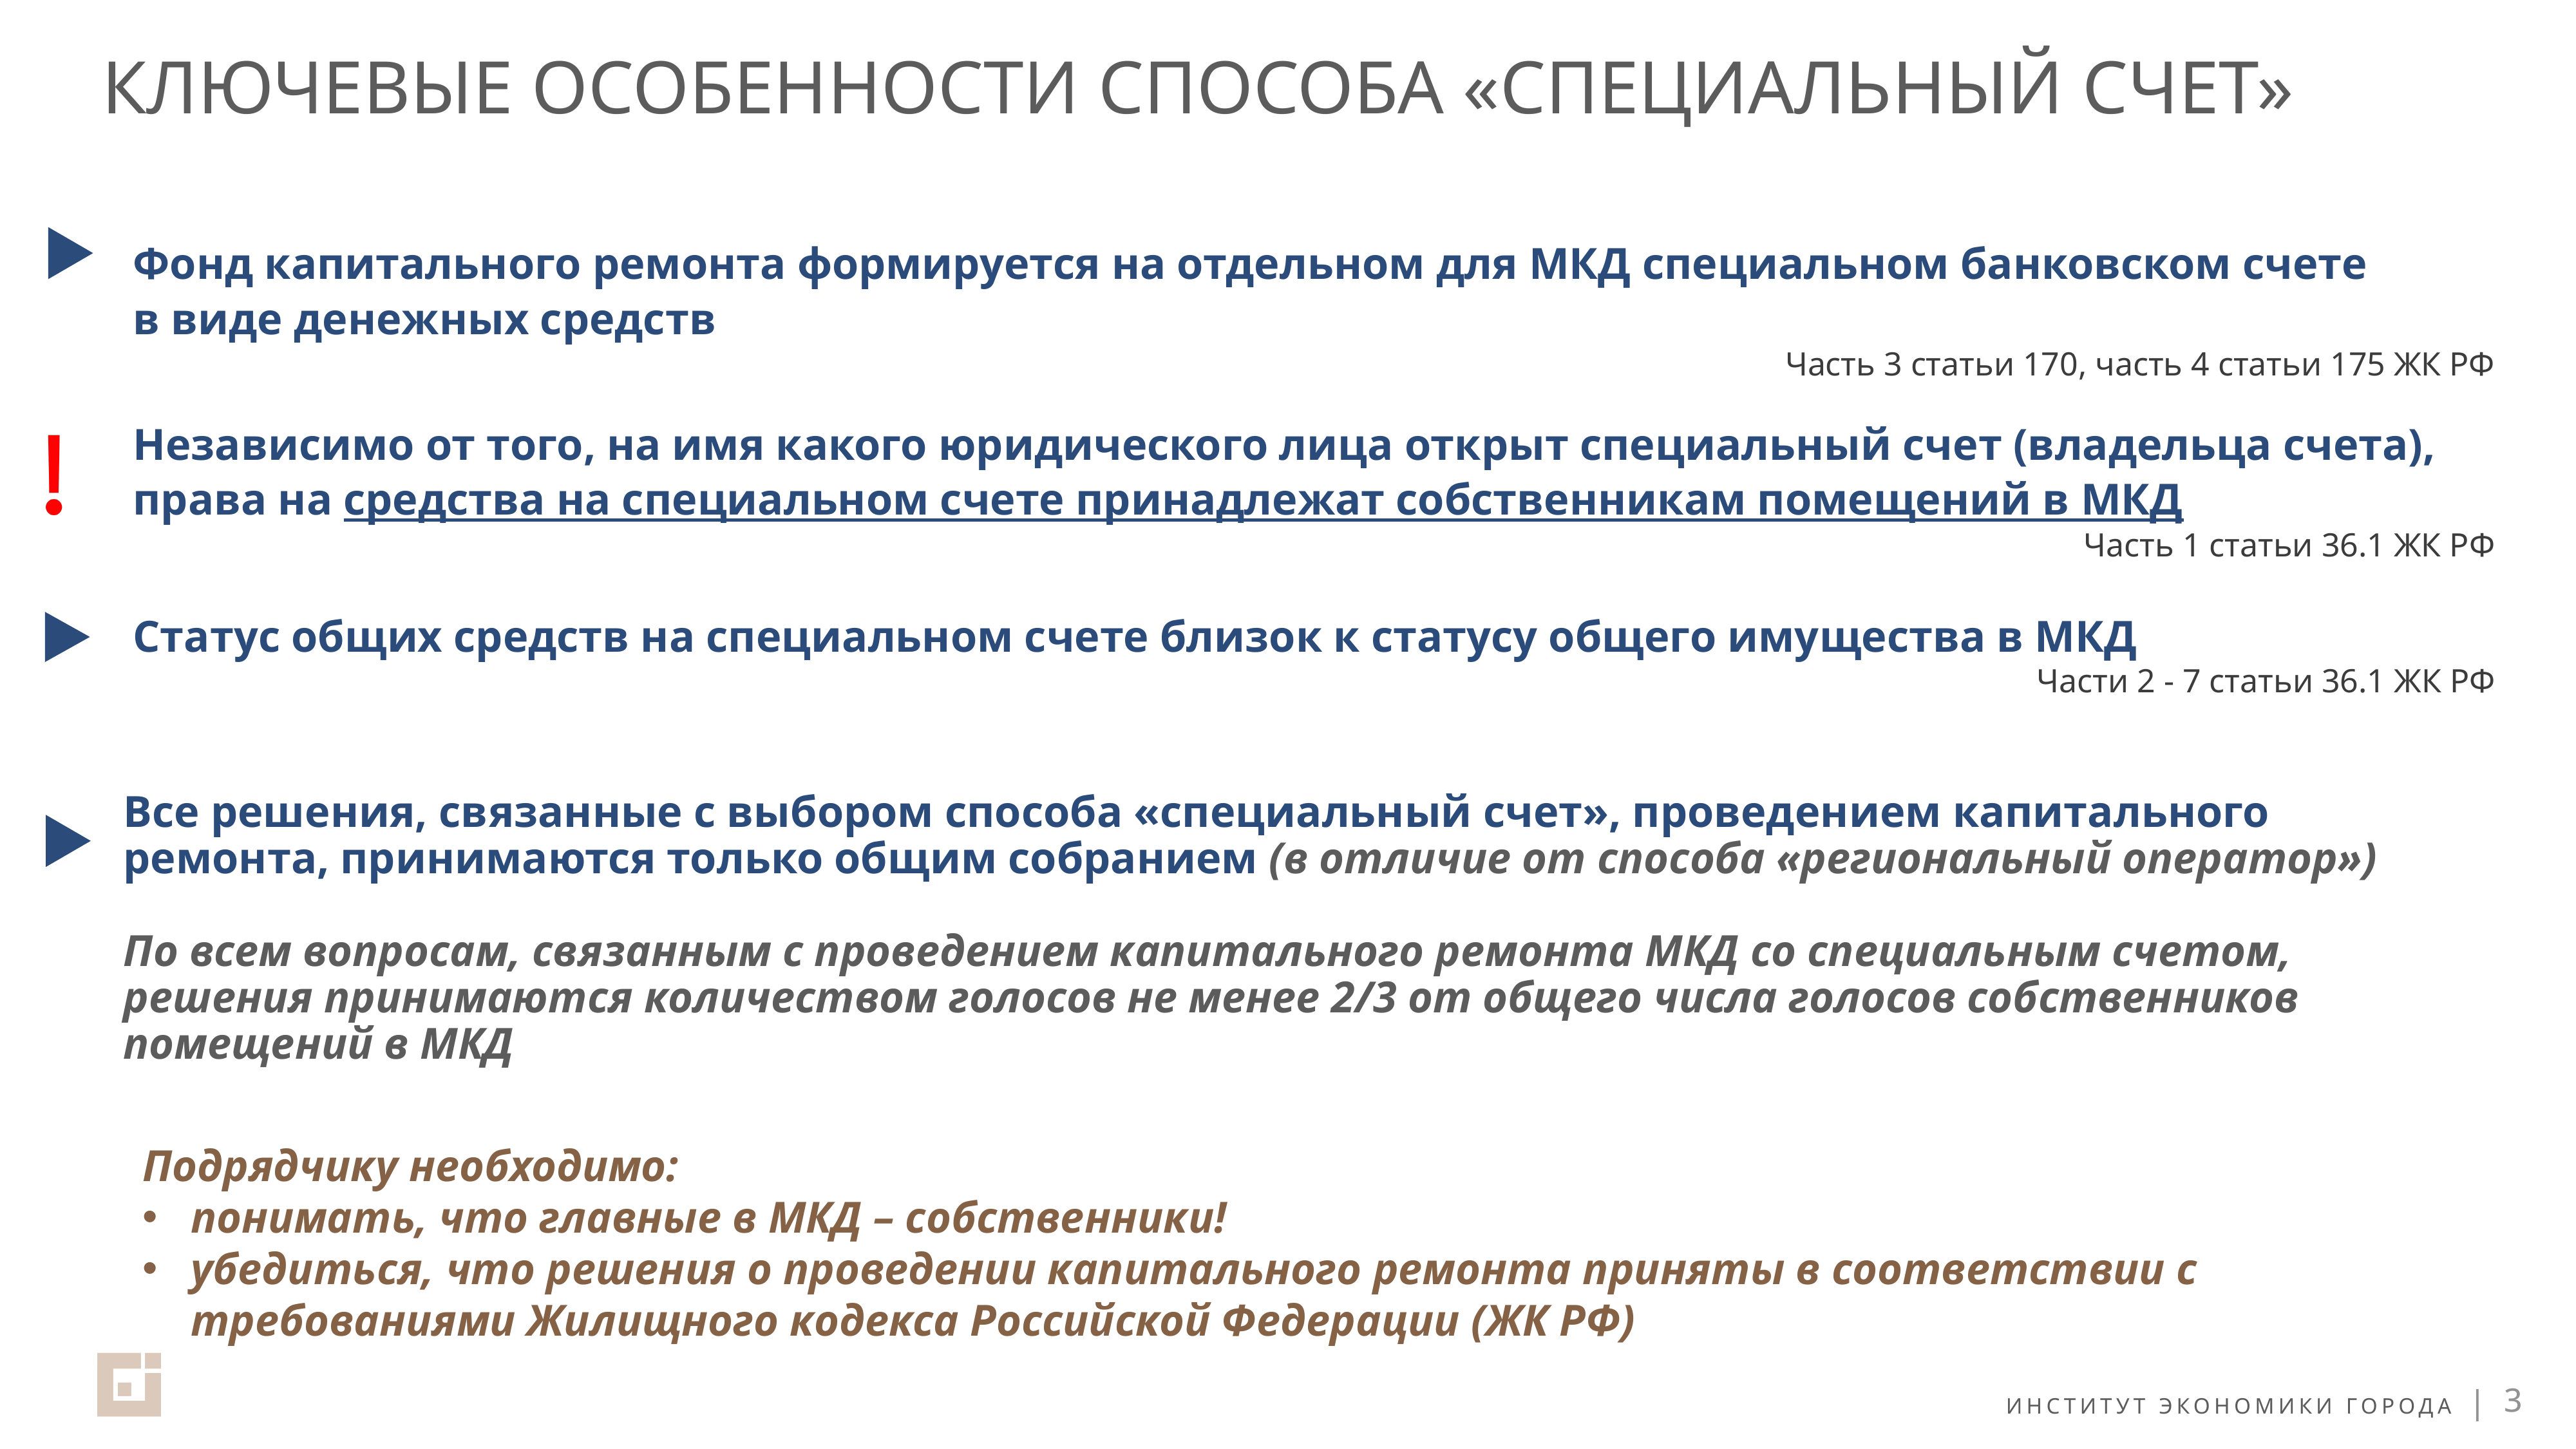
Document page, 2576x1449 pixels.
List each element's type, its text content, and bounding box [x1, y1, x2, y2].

text_box Все решения, связанные с выбором способа «специальный счет», проведением капитального ремонта, принимаются только общим собранием (в отличие от способа «региональный оператор») По всем вопросам, связанным с проведением капитального ремонта МКД со специальным счетом, решения принимаются количеством голосов не менее 2/3 от общего числа голосов собственников помещений в МКД [123, 790, 2486, 1035]
title КЛЮЧЕВЫЕ особенности способа «специальный счет» [102, 65, 2481, 181]
text_box [44, 813, 93, 868]
picture [5, 426, 102, 524]
text_box [46, 225, 95, 281]
list Фонд капитального ремонта формируется на отдельном для МКД специальном банковском счете в виде денежных средств Часть 3 статьи 170, часть 4 статьи 175 ЖК РФ Независимо от того, на имя какого юридического лица открыт специальный счет (владельца счета), права на средства на специальном счете принадлежат собственникам помещений в МКД Часть 1 статьи 36.1 ЖК РФ Статус общих средств на специальном счете близок к статусу общего имущества в МКД Части 2 - 7 статьи 36.1 ЖК РФ [133, 199, 2496, 742]
text_box [43, 611, 91, 663]
text_box [102, 1035, 2508, 1140]
text_box Подрядчику необходимо: понимать, что главные в МКД – собственники! убедиться, что решения о проведении капитального ремонта приняты в соответствии с требованиями Жилищного кодекса Российской Федерации (ЖК РФ) [133, 1133, 2471, 1350]
